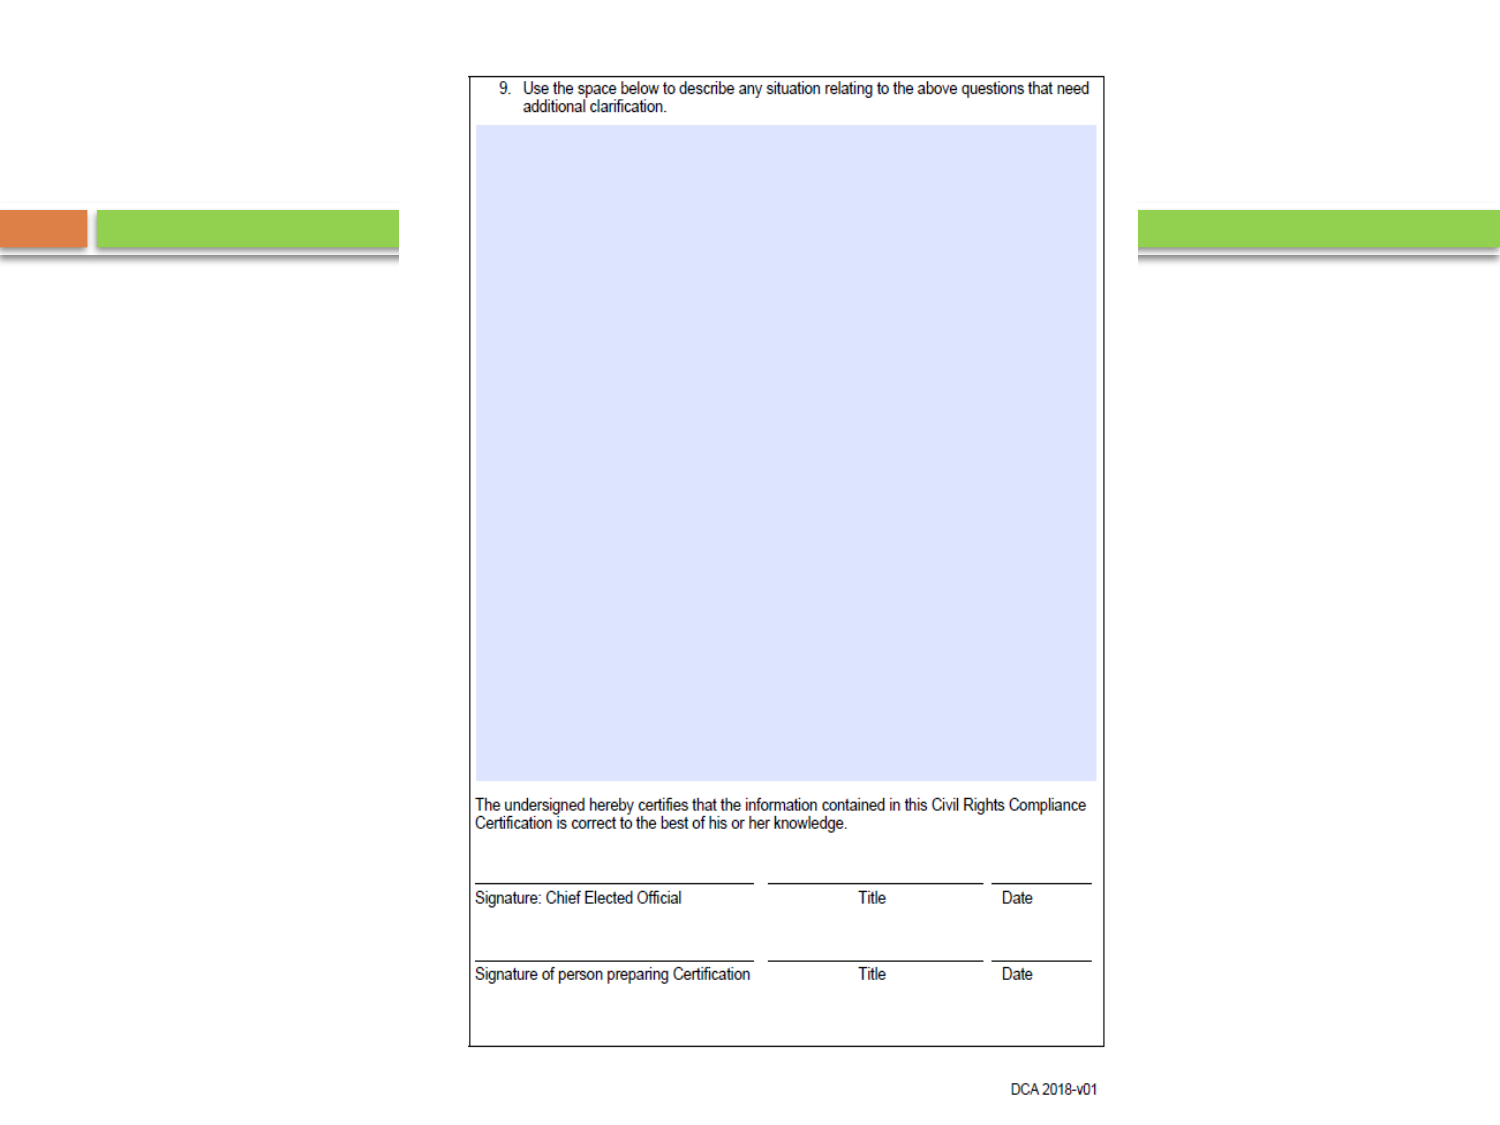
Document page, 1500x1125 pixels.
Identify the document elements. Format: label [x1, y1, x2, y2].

list [399, 49, 1138, 1113]
